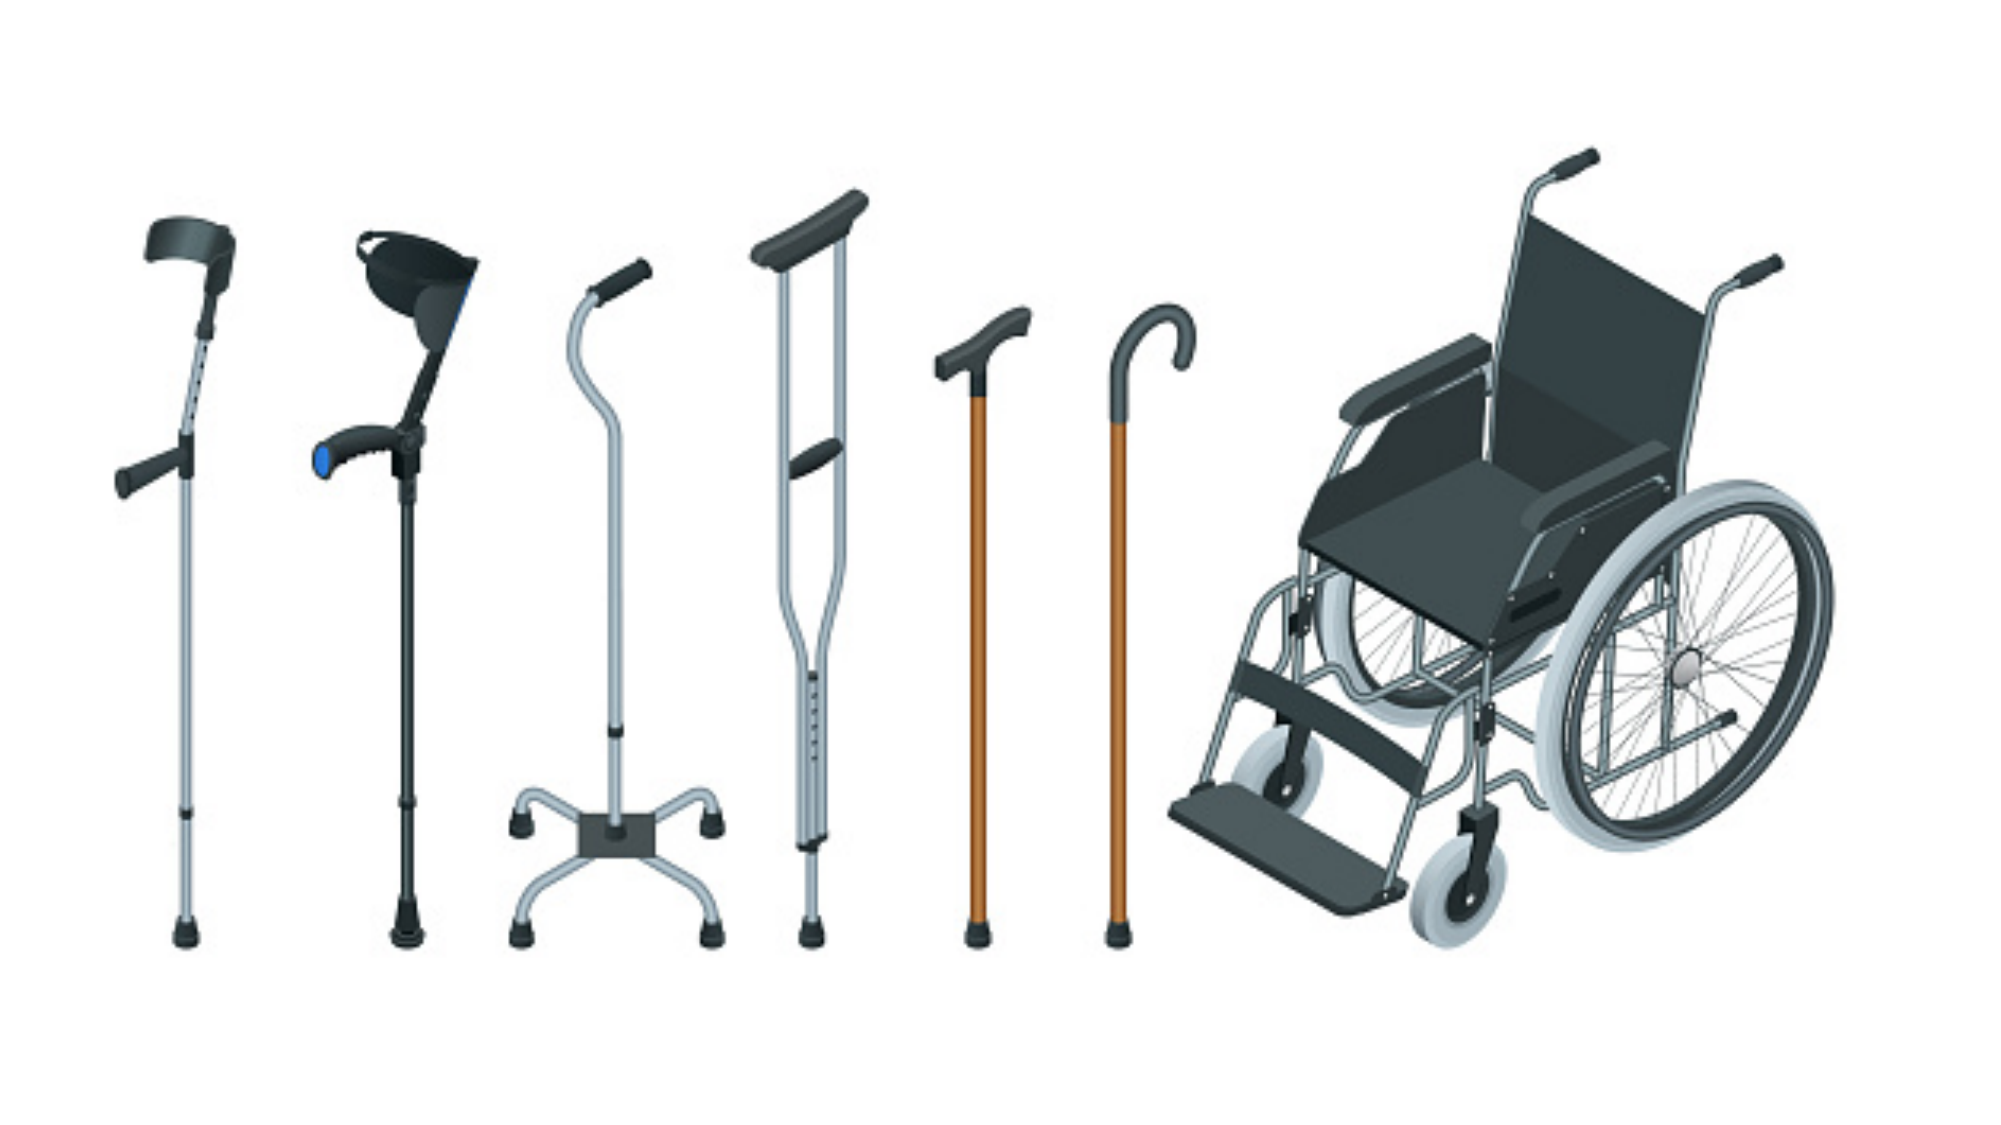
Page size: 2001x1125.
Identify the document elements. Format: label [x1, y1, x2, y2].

picture [65, 66, 1879, 1028]
